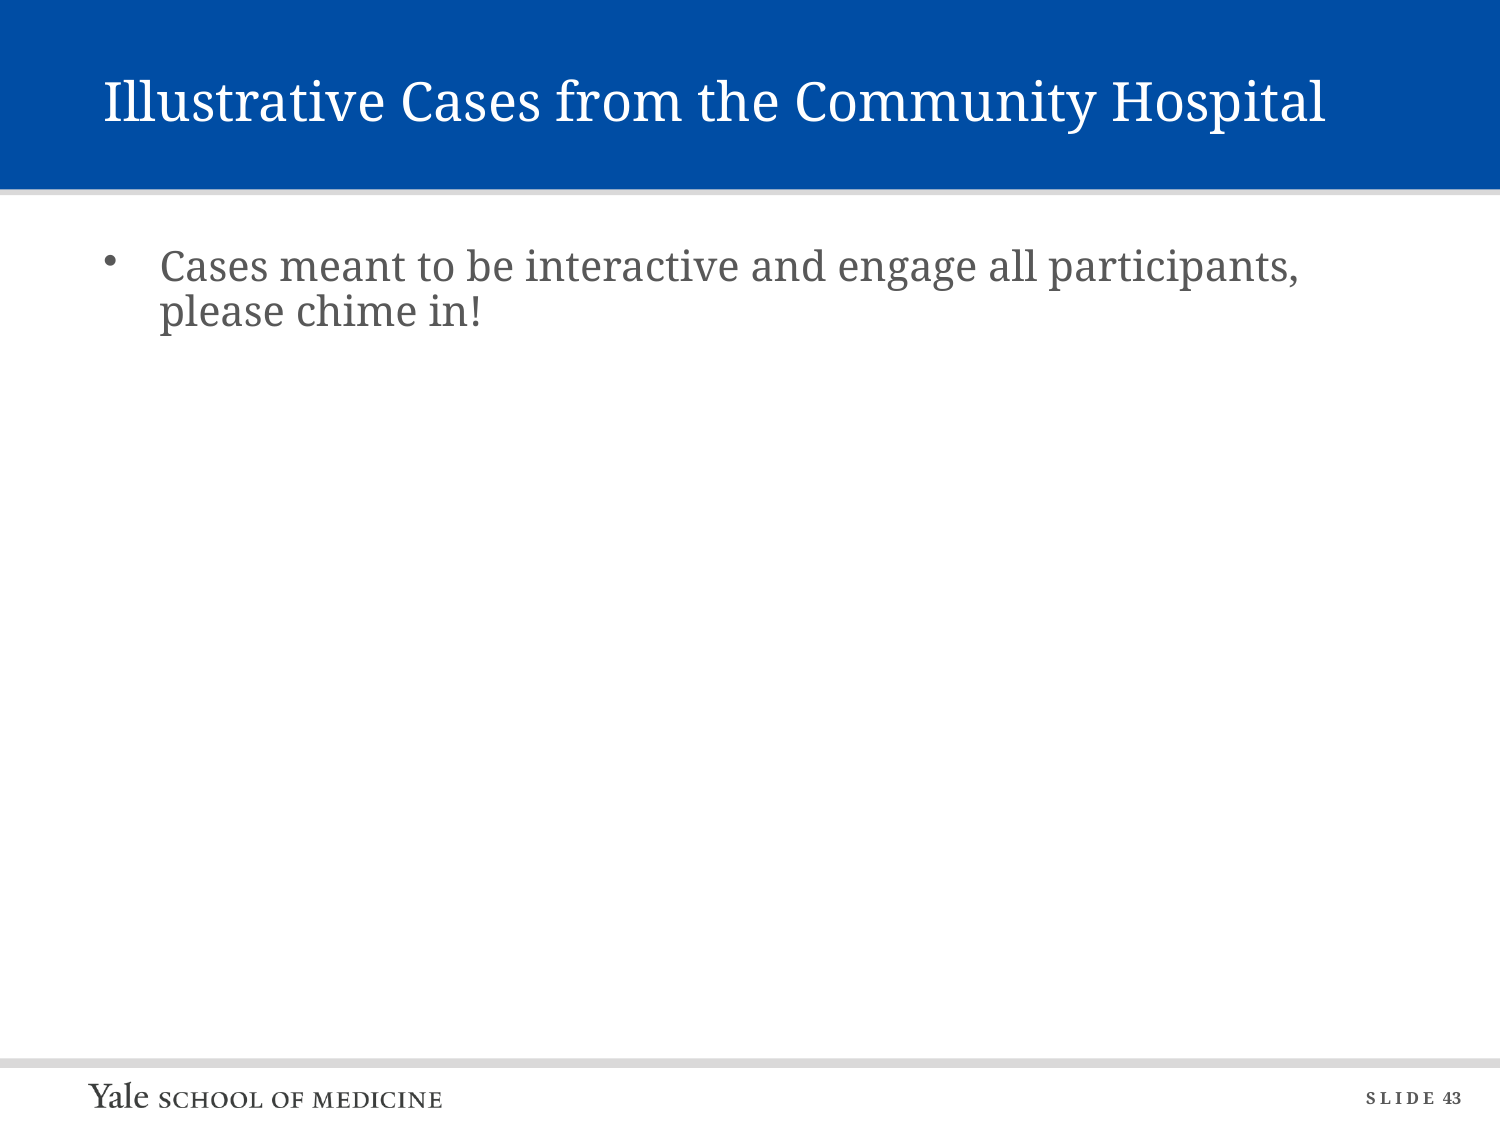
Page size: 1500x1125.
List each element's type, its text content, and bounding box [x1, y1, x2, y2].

title Illustrative Cases from the Community Hospital [88, 24, 1424, 176]
list Cases meant to be interactive and engage all participants, please chime in! [88, 237, 1422, 1003]
picture [88, 1081, 442, 1108]
